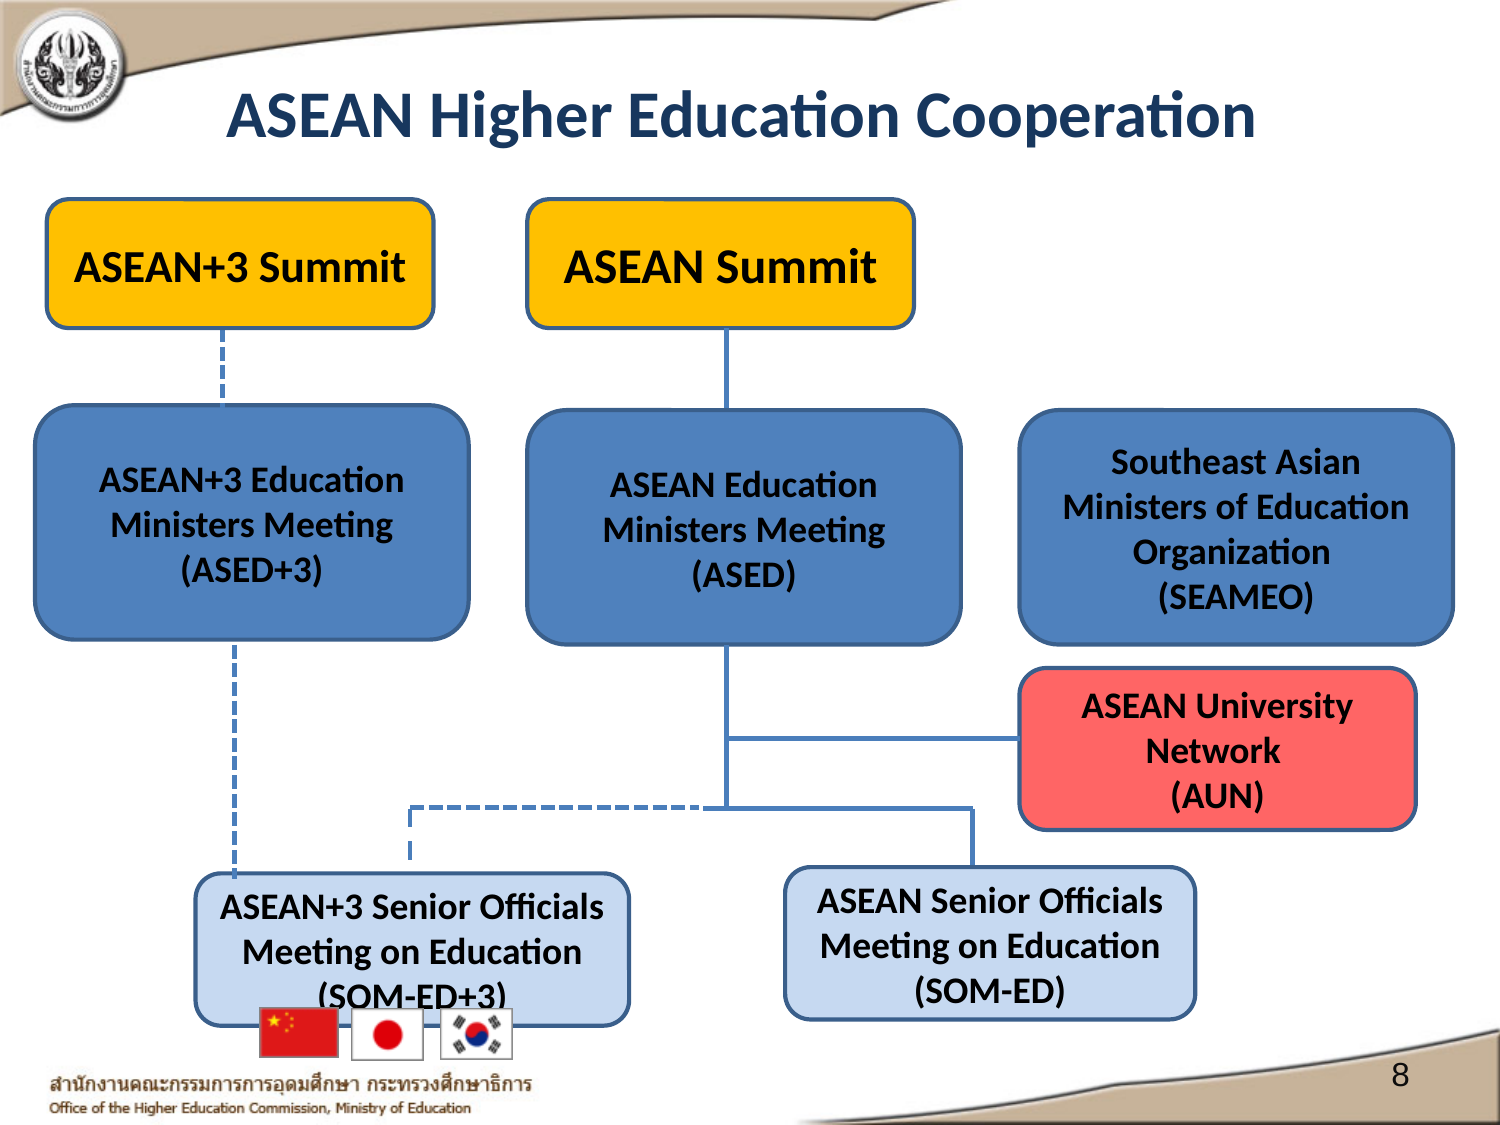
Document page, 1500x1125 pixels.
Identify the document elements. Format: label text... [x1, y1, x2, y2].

slide_number 8 [1074, 1042, 1425, 1103]
title ASEAN Higher Education Cooperation [74, 44, 1426, 177]
text_box ASEAN+3 Summit [44, 197, 436, 331]
text_box ASEAN+3 Education Ministers Meeting (ASED+3) [32, 403, 471, 642]
text_box ASEAN University Network (AUN) [1017, 665, 1418, 833]
text_box ASEAN Education Ministers Meeting (ASED) [525, 407, 963, 647]
text_box ASEAN Senior Officials Meeting on Education (SOM-ED) [783, 865, 1198, 1022]
picture [0, 0, 1500, 1125]
text_box Southeast Asian Ministers of Education Organization (SEAMEO) [1017, 407, 1456, 647]
text_box ASEAN+3 Senior Officials Meeting on Education (SOM-ED+3) [193, 871, 632, 1028]
text_box ASEAN Summit [525, 197, 917, 331]
